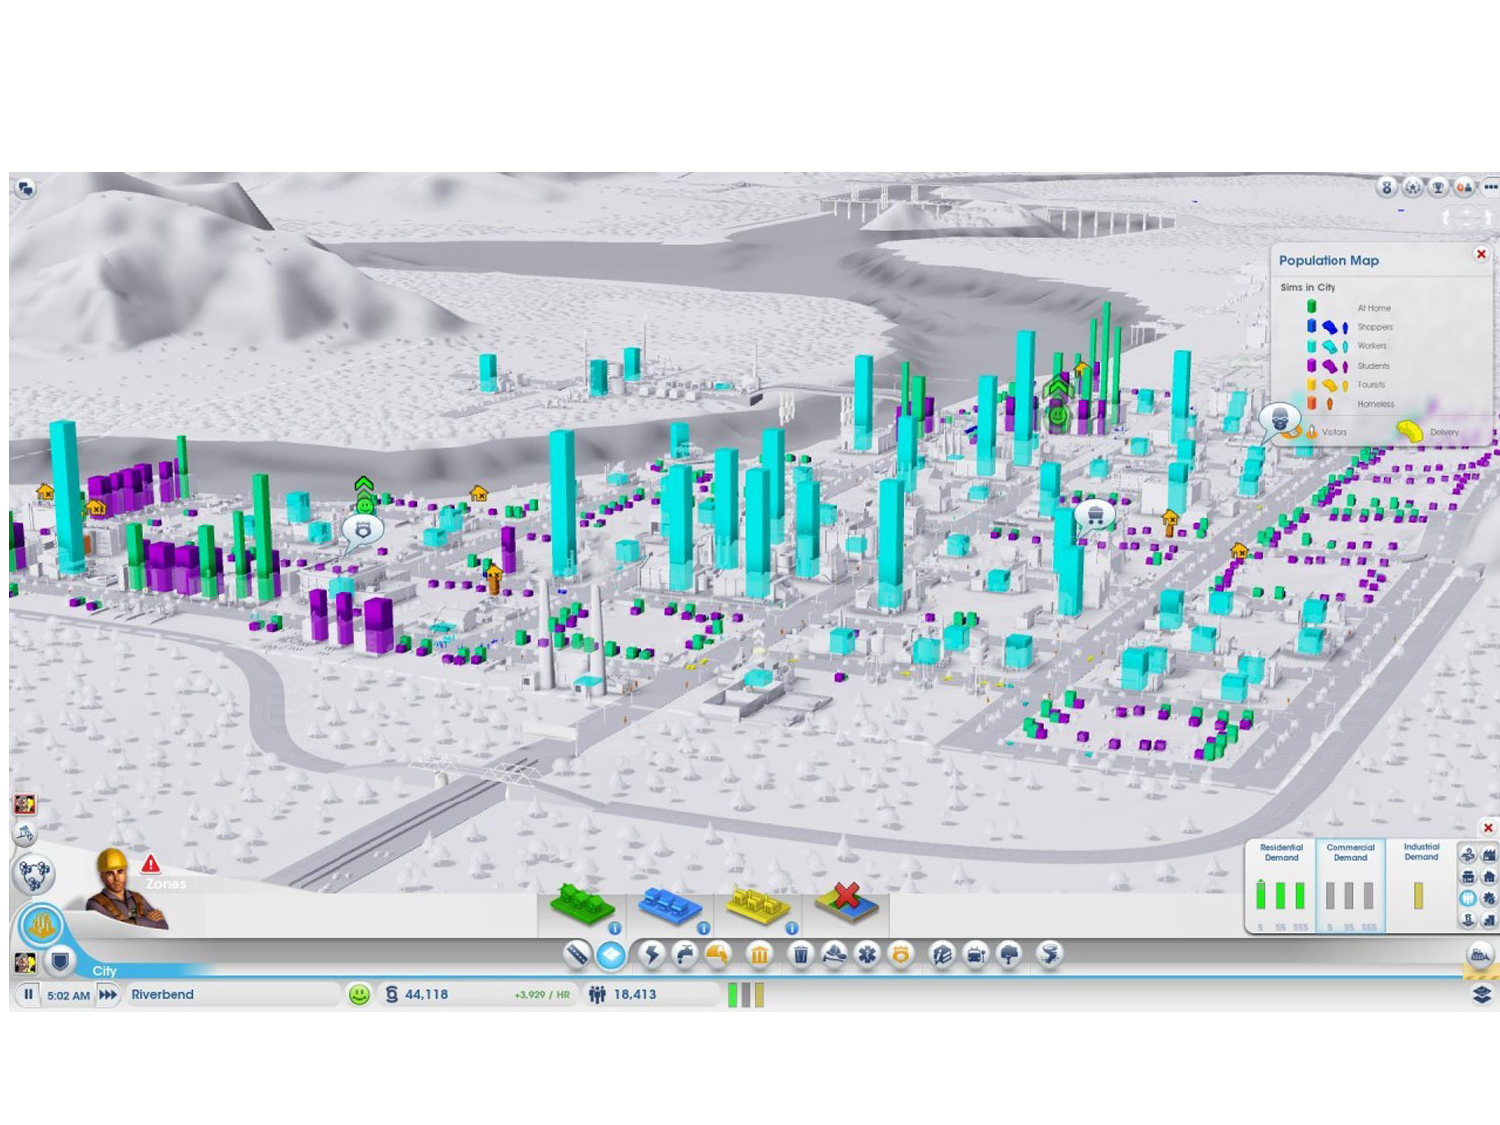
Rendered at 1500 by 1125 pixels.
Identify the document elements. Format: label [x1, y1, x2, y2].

picture [9, 172, 1500, 1012]
